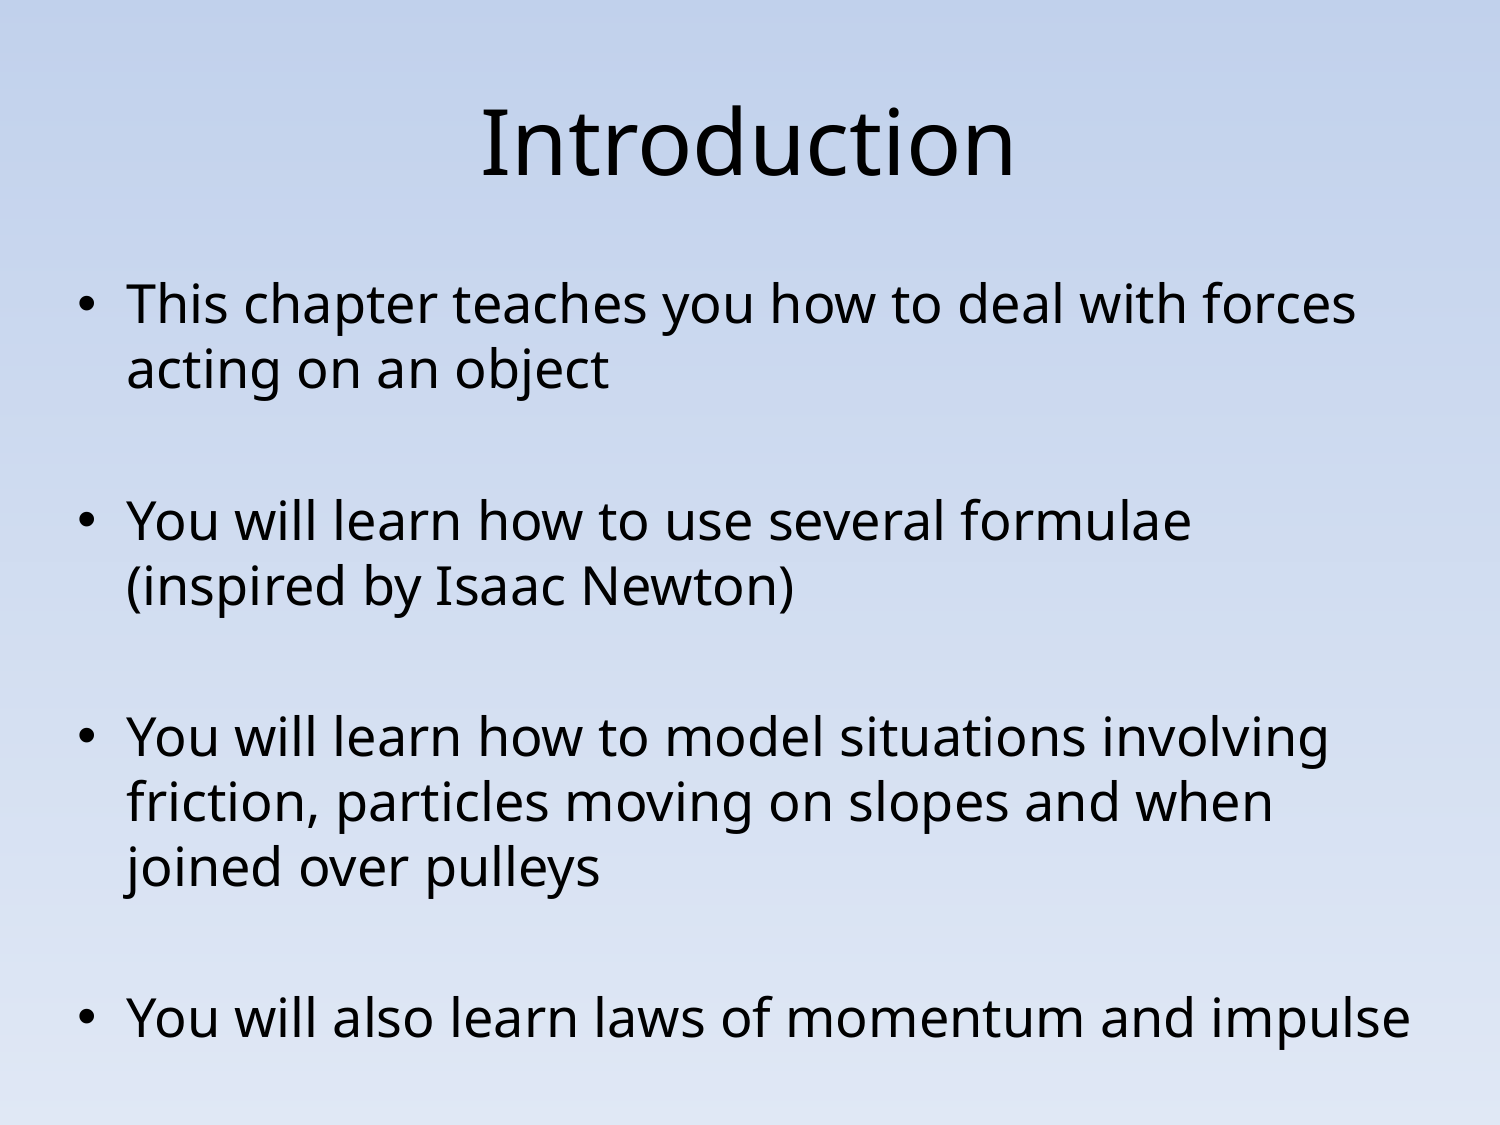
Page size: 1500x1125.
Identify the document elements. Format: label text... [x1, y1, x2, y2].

title Introduction [75, 45, 1425, 233]
list This chapter teaches you how to deal with forces acting on an object You will learn how to use several formulae (inspired by Isaac Newton) You will learn how to model situations involving friction, particles moving on slopes and when joined over pulleys You will also learn laws of momentum and impulse [62, 262, 1438, 1100]
